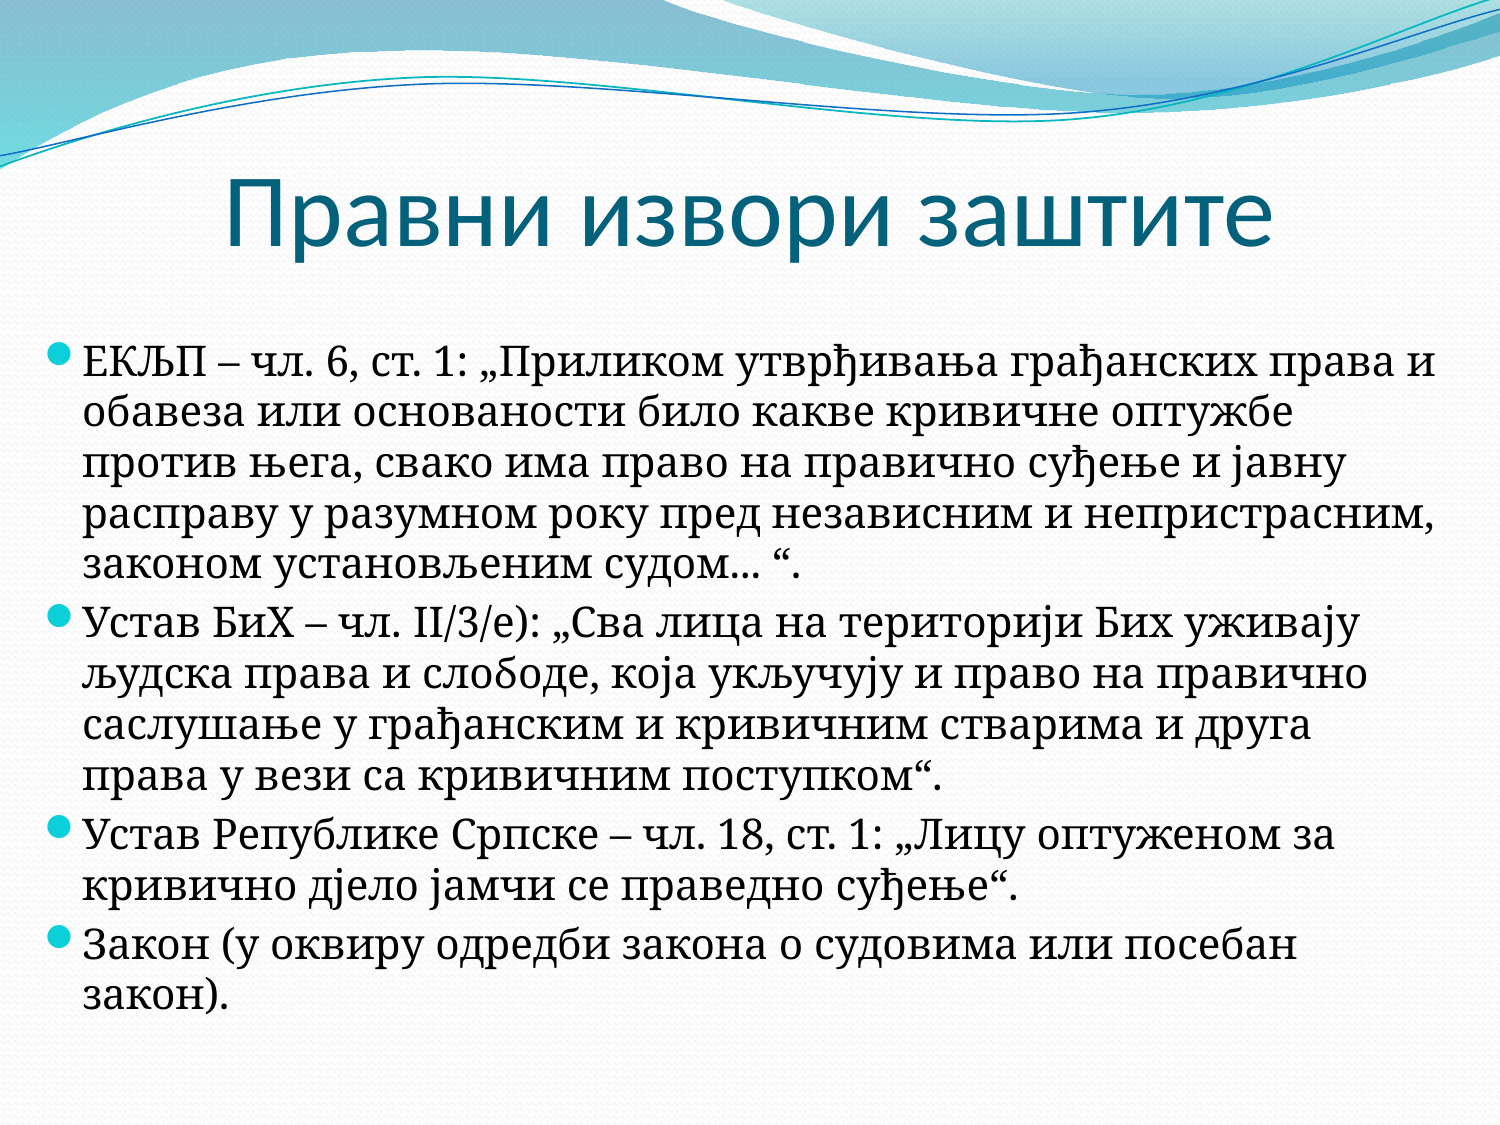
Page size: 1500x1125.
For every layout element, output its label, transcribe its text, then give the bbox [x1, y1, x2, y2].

title Правни извори заштите [75, 42, 1425, 267]
list ЕКЉП – чл. 6, ст. 1: „Приликом утврђивања грађанских права и обавеза или основаности било какве кривичне оптужбе против њега, свако има право на правично суђење и јавну расправу у разумном року пред независним и непристрасним, законом установљеним судом... “. Устав БиХ – чл. II/3/е): „Сва лица на територији Бих уживају људска права и слободе, која укључују и право на правично саслушање у грађанским и кривичним стварима и друга права у вези са кривичним поступком“. Устав Републике Српске – чл. 18, ст. 1: „Лицу оптуженом за кривично дјело јамчи се праведно суђење“. Закон (у оквиру одредби закона о судовима или посебан закон). [29, 267, 1459, 1038]
